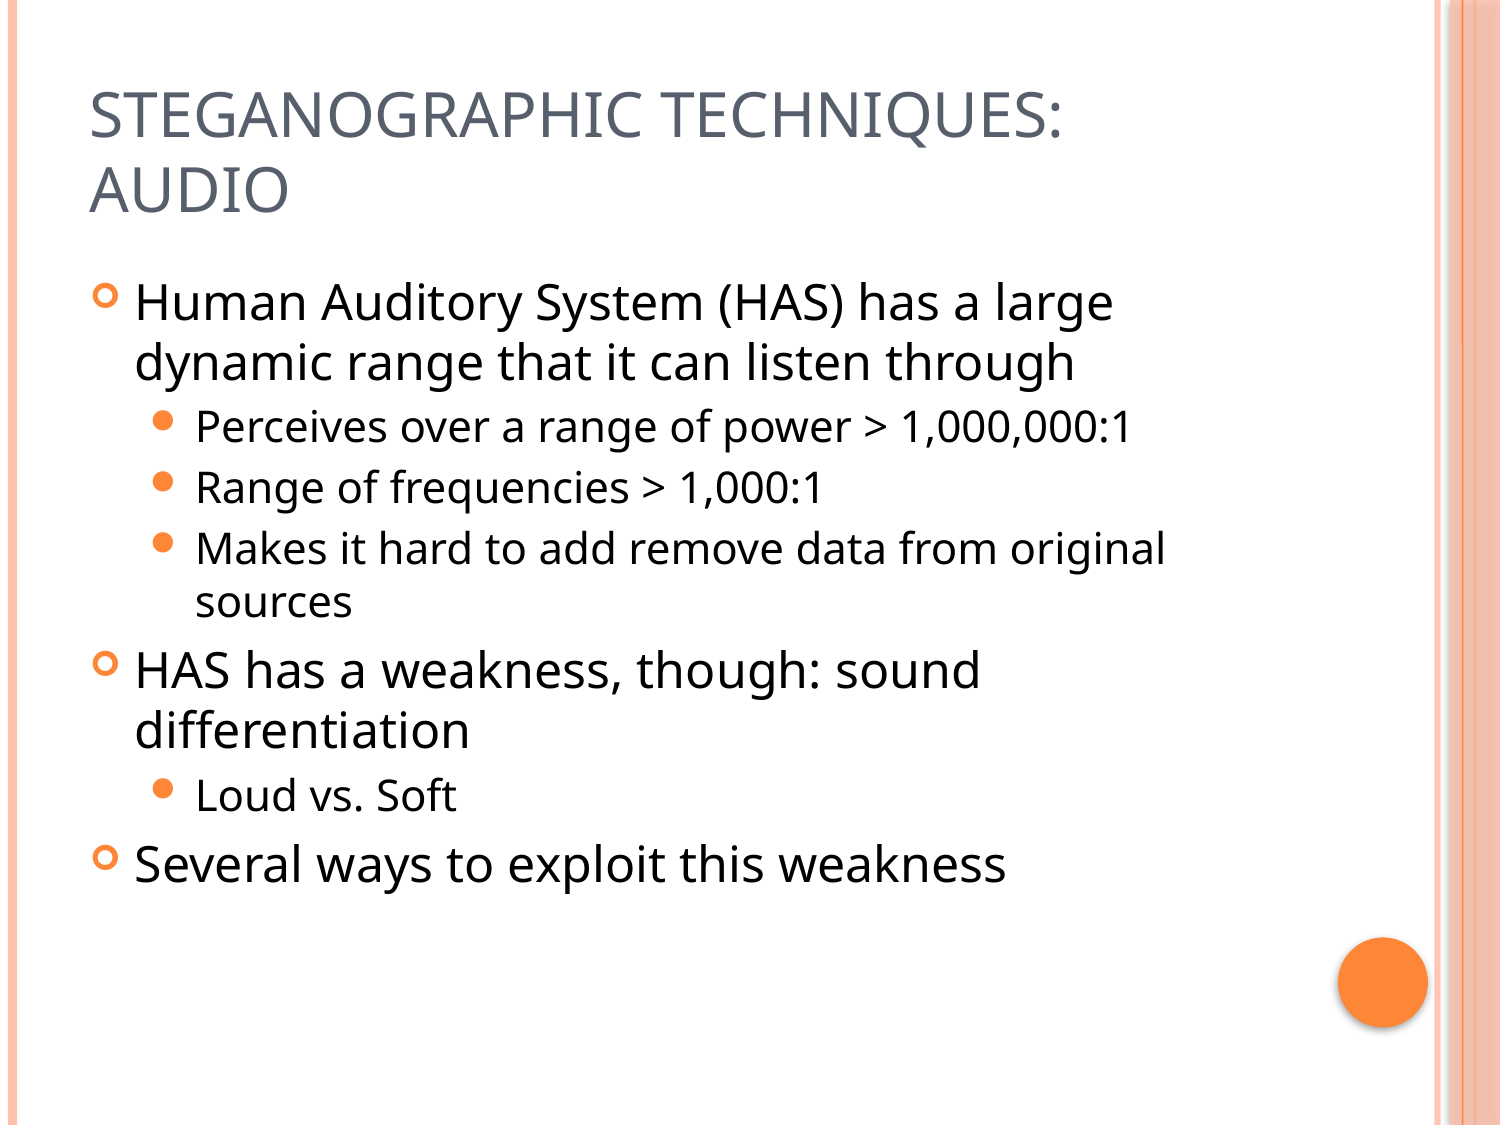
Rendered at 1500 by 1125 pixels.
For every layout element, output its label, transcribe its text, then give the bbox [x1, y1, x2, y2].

list Human Auditory System (HAS) has a large dynamic range that it can listen through Perceives over a range of power > 1,000,000:1 Range of frequencies > 1,000:1 Makes it hard to add remove data from original sources HAS has a weakness, though: sound differentiation Loud vs. Soft Several ways to exploit this weakness [75, 262, 1300, 1062]
title Steganographic techniques: Audio [75, 45, 1300, 233]
